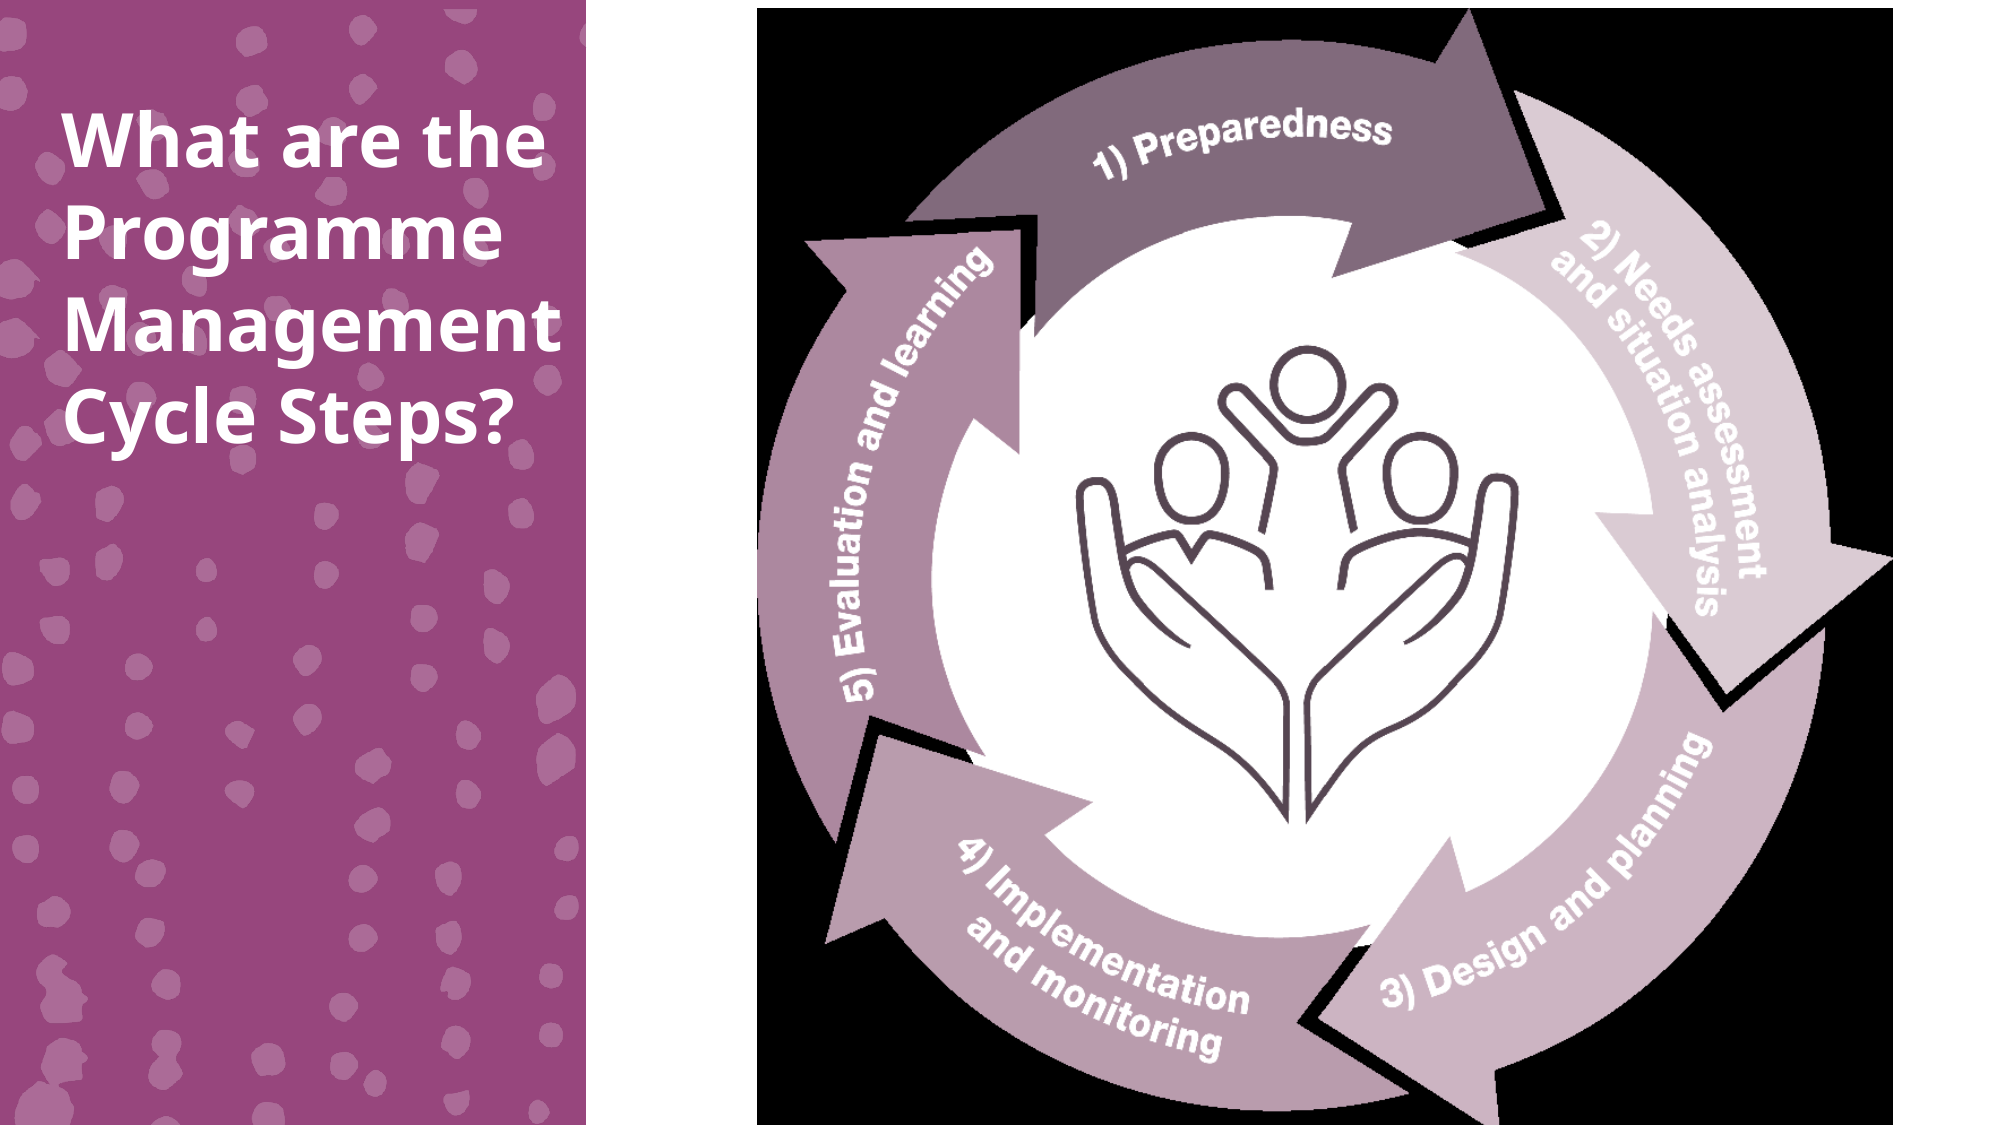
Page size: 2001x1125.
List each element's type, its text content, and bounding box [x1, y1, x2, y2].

picture [756, 8, 1894, 1125]
list What are the Programme Management Cycle Steps? [46, 86, 583, 874]
